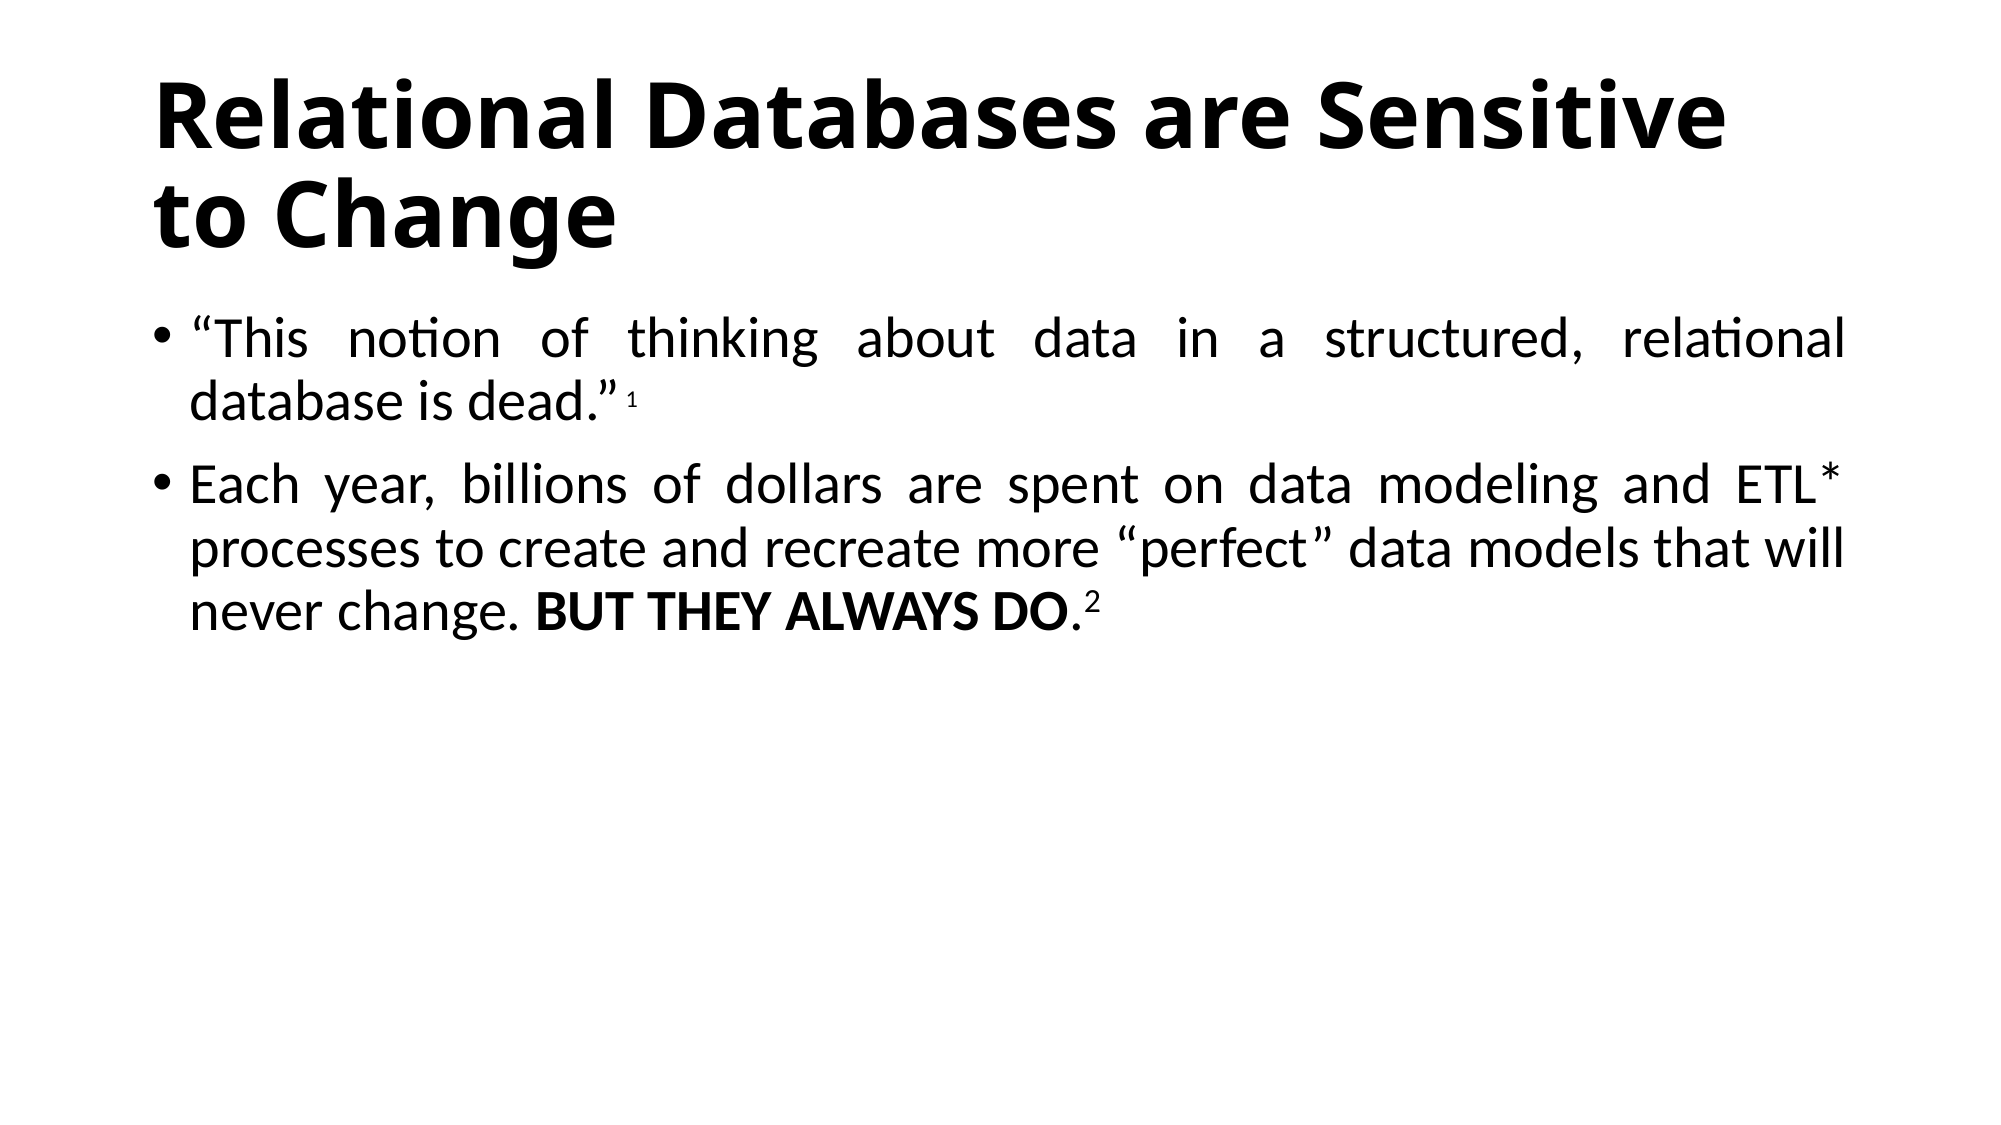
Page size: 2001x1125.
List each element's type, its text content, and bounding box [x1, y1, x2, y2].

list “This notion of thinking about data in a structured, relational database is dead.” 1 Each year, billions of dollars are spent on data modeling and ETL* processes to create and recreate more “perfect” data models that will never change. BUT THEY ALWAYS DO.2 [137, 299, 1863, 1014]
title Relational Databases are Sensitive to Change [137, 59, 1863, 278]
